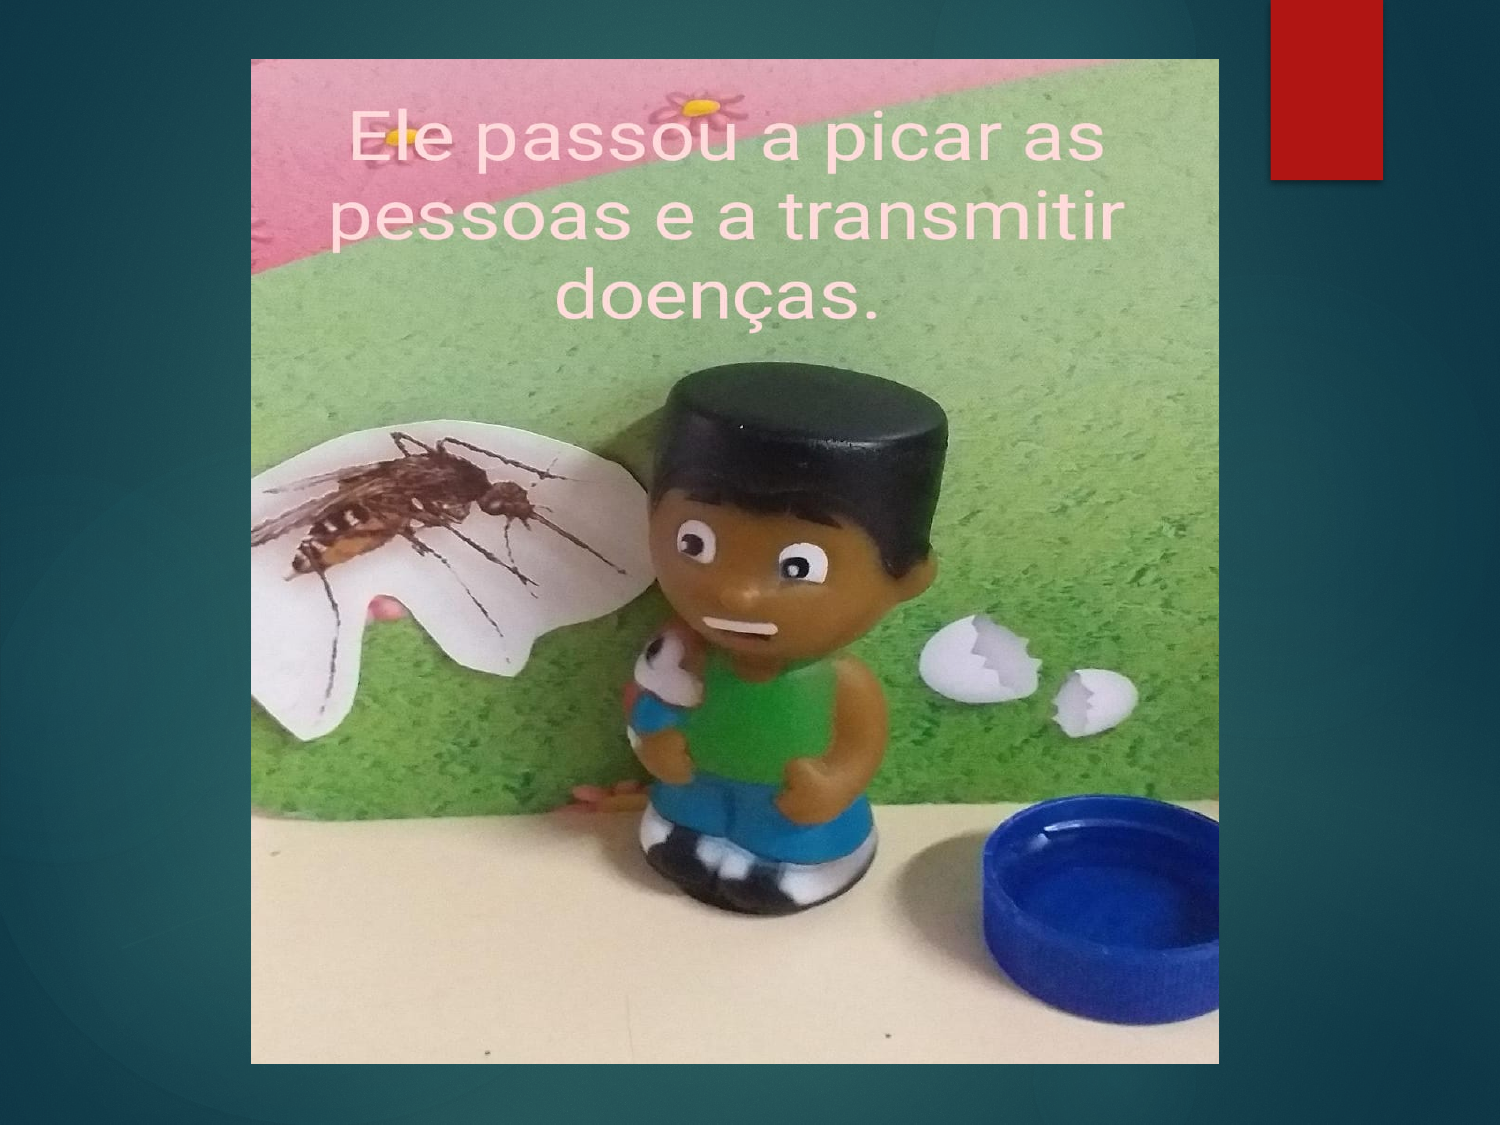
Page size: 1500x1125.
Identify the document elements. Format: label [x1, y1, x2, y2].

list [251, 59, 1220, 1064]
